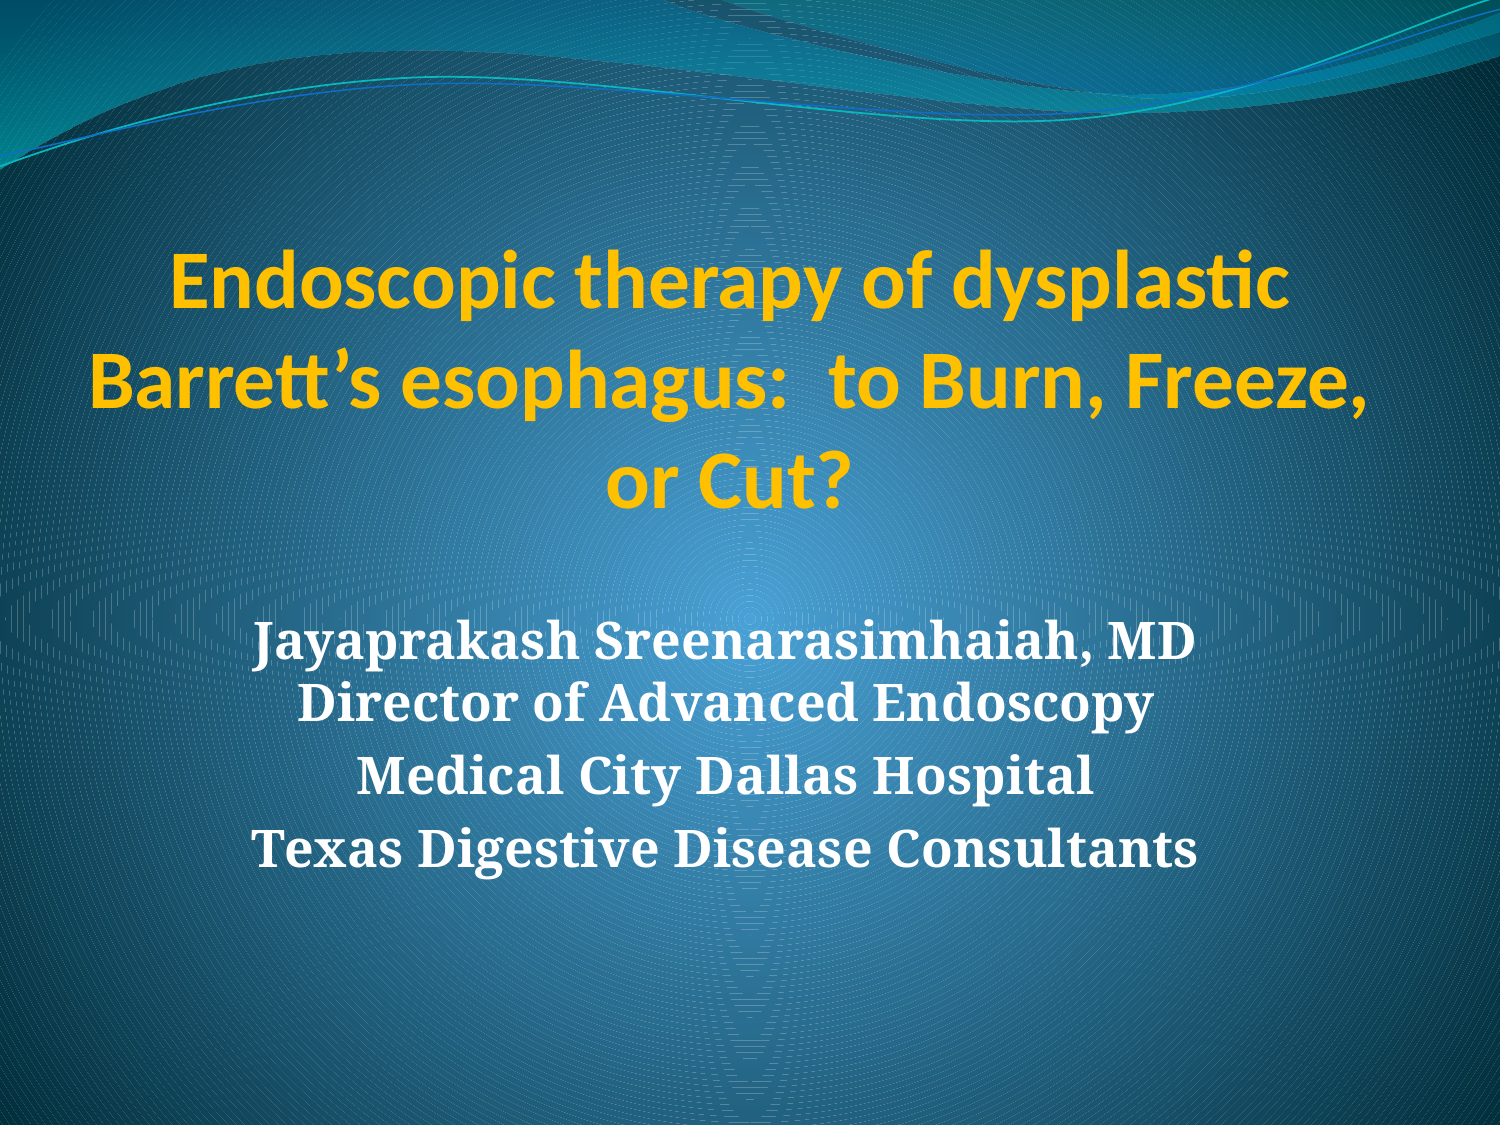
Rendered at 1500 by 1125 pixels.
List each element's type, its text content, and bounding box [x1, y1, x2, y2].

subtitle Jayaprakash Sreenarasimhaiah, MD Director of Advanced Endoscopy Medical City Dallas Hospital Texas Digestive Disease Consultants [87, 600, 1376, 888]
title Endoscopic therapy of dysplastic Barrett’s esophagus: to Burn, Freeze, or Cut? [87, 224, 1376, 525]
